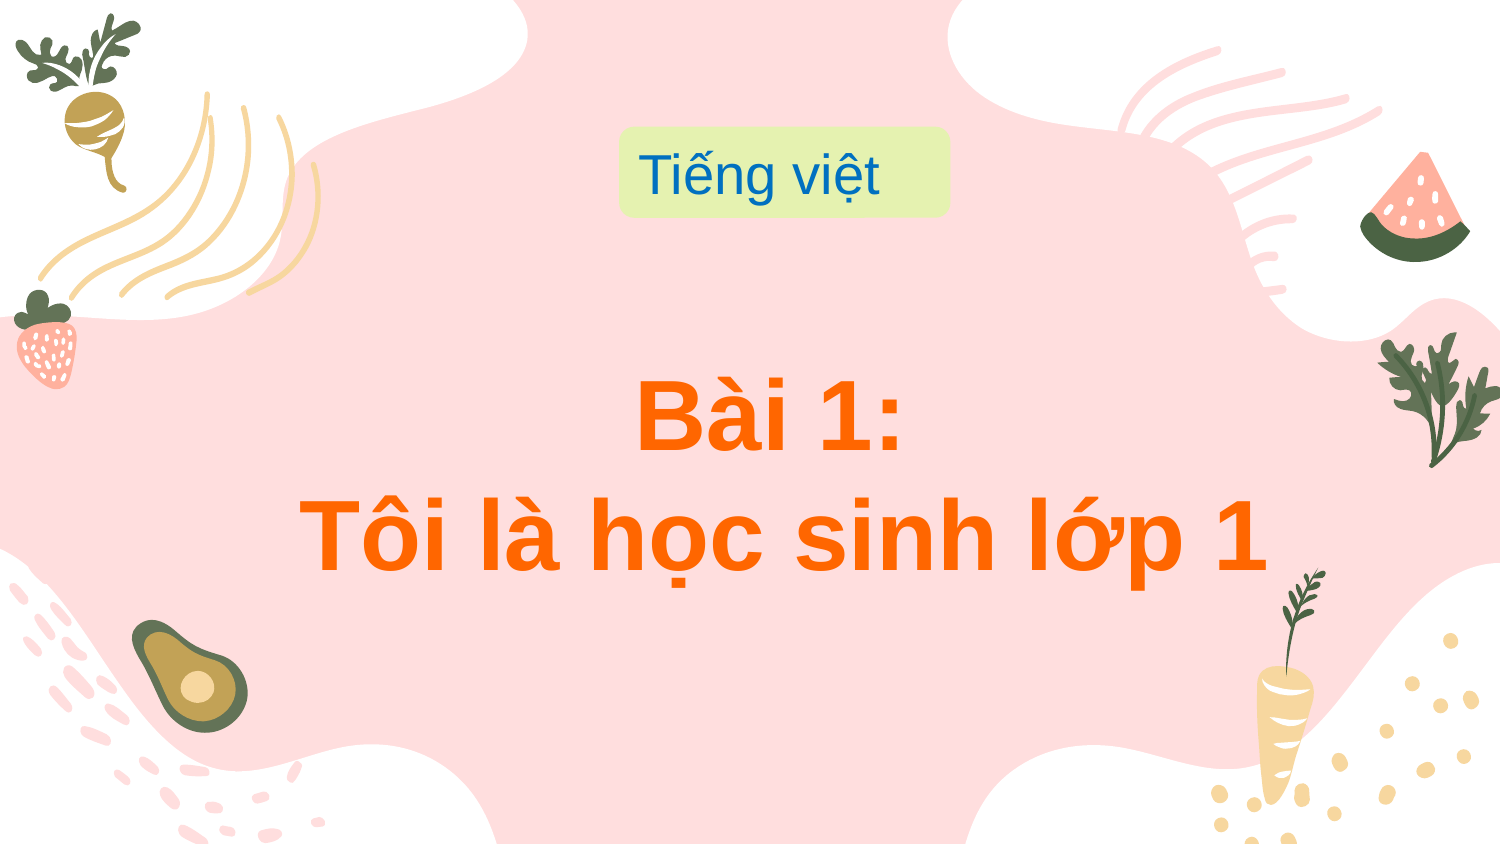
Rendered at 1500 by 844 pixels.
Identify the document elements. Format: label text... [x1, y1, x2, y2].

text_box Bài 1: Tôi là học sinh lớp 1 [267, 343, 1302, 599]
text_box Tiếng việt [619, 126, 951, 218]
